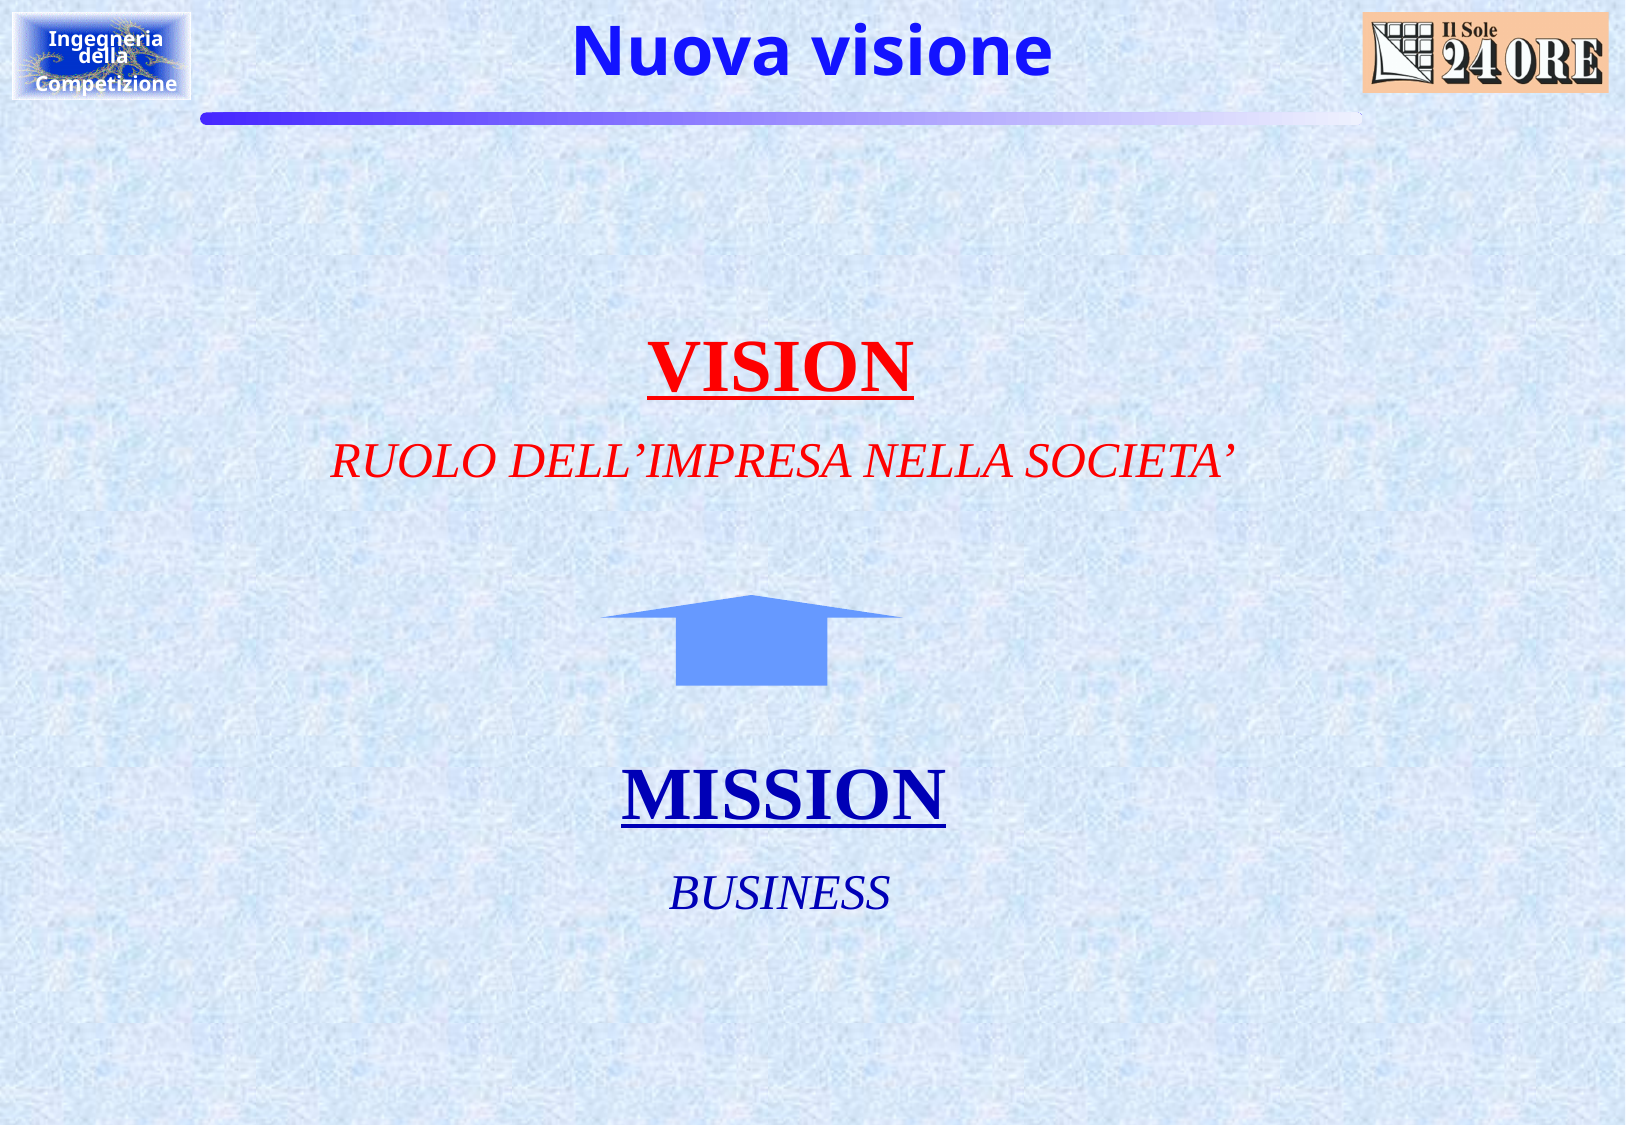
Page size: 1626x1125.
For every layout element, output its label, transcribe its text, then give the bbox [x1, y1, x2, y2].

title Nuova visione [123, 10, 1502, 99]
text_box VISION RUOLO DELL’IMPRESA NELLA SOCIETA’ [150, 312, 1392, 546]
picture [0, 0, 1626, 1125]
text_box MISSION BUSINESS [425, 737, 1110, 928]
text_box [600, 594, 904, 686]
